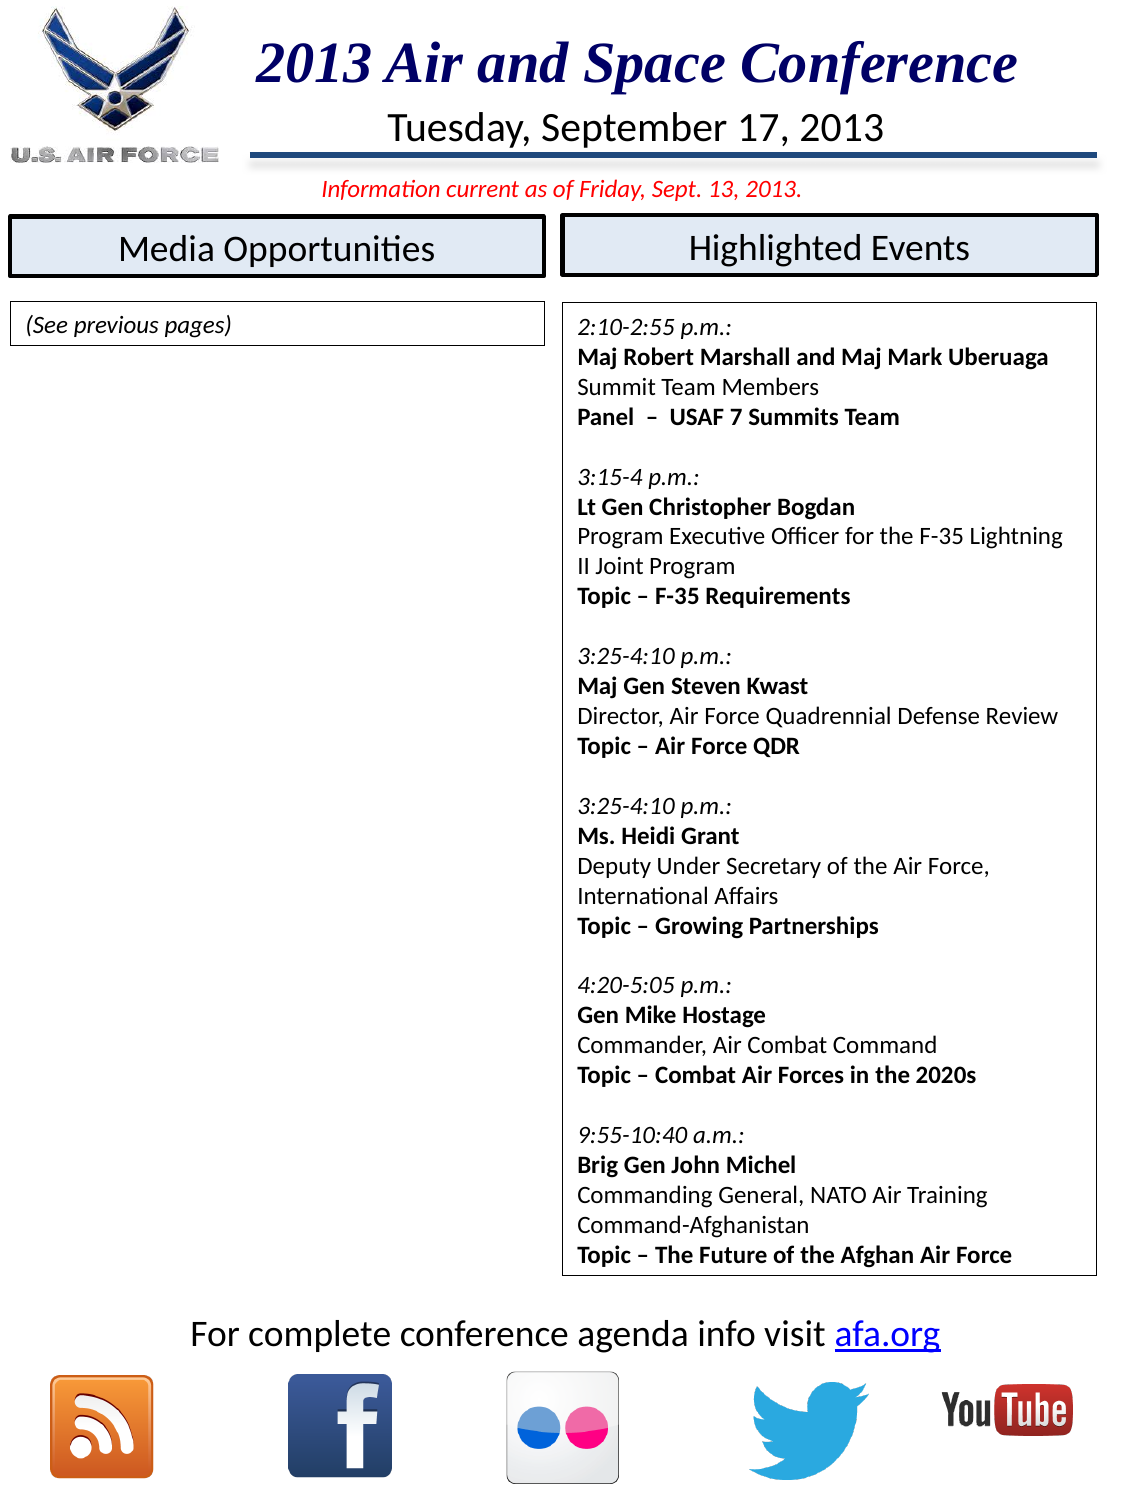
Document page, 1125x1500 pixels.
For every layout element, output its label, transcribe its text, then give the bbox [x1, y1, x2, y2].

text_box 2:10-2:55 p.m.: Maj Robert Marshall and Maj Mark Uberuaga Summit Team Members Panel – USAF 7 Summits Team 3:15-4 p.m.: Lt Gen Christopher Bogdan Program Executive Officer for the F-35 Lightning II Joint Program Topic – F-35 Requirements 3:25-4:10 p.m.: Maj Gen Steven Kwast Director, Air Force Quadrennial Defense Review Topic – Air Force QDR 3:25-4:10 p.m.: Ms. Heidi Grant Deputy Under Secretary of the Air Force, International Affairs Topic – Growing Partnerships 4:20-5:05 p.m.: Gen Mike Hostage Commander, Air Combat Command Topic – Combat Air Forces in the 2020s 9:55-10:40 a.m.: Brig Gen John Michel Commanding General, NATO Air Training Command-Afghanistan Topic – The Future of the Afghan Air Force [562, 302, 1097, 1276]
picture [262, 1348, 418, 1500]
picture [10, 6, 220, 163]
text_box Information current as of Friday, Sept. 13, 2013. [0, 165, 1125, 211]
text_box Tuesday, September 17, 2013 [372, 91, 900, 154]
picture [724, 1346, 893, 1500]
picture [927, 1331, 1086, 1490]
text_box Highlighted Events [562, 215, 1097, 275]
text_box 2013 Air and Space Conference [224, 17, 1097, 102]
text_box For complete conference agenda info visit afa.org [6, 1301, 1125, 1362]
picture [24, 1349, 179, 1500]
picture [477, 1343, 647, 1500]
text_box Media Opportunities [8, 214, 546, 278]
text_box (See previous pages) [10, 301, 545, 346]
